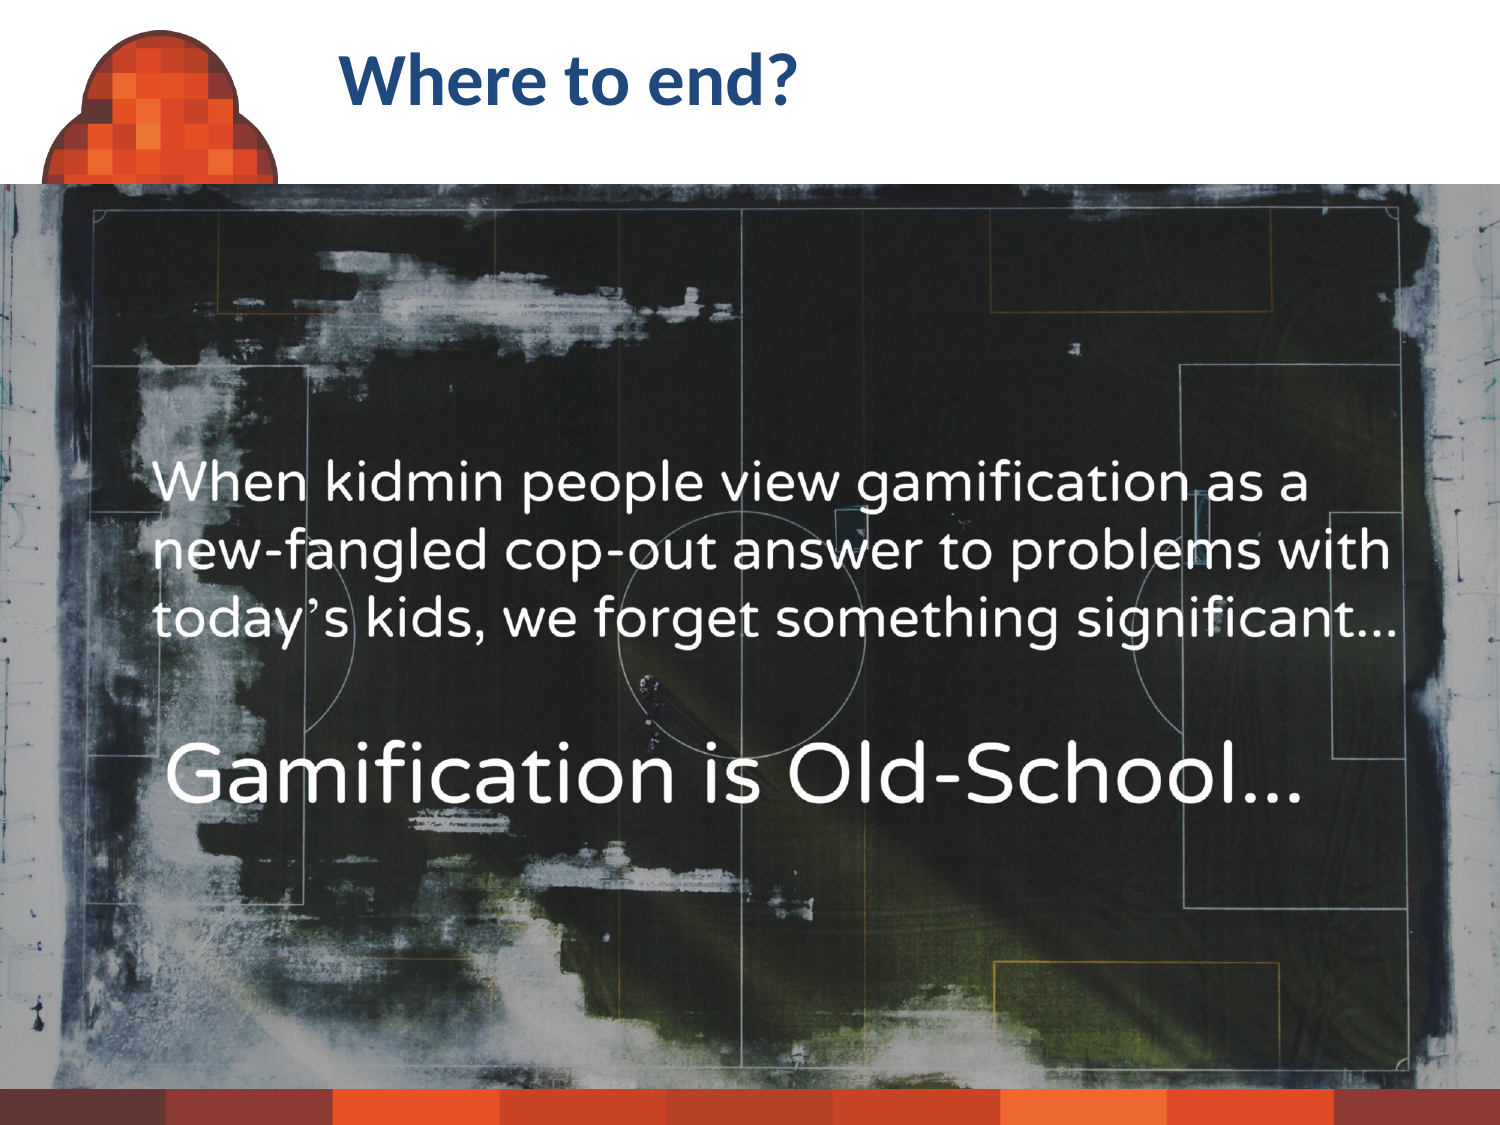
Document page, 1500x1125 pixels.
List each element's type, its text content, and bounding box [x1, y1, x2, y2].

picture [0, 30, 1500, 1125]
text_box Where to end? [336, 30, 1388, 121]
